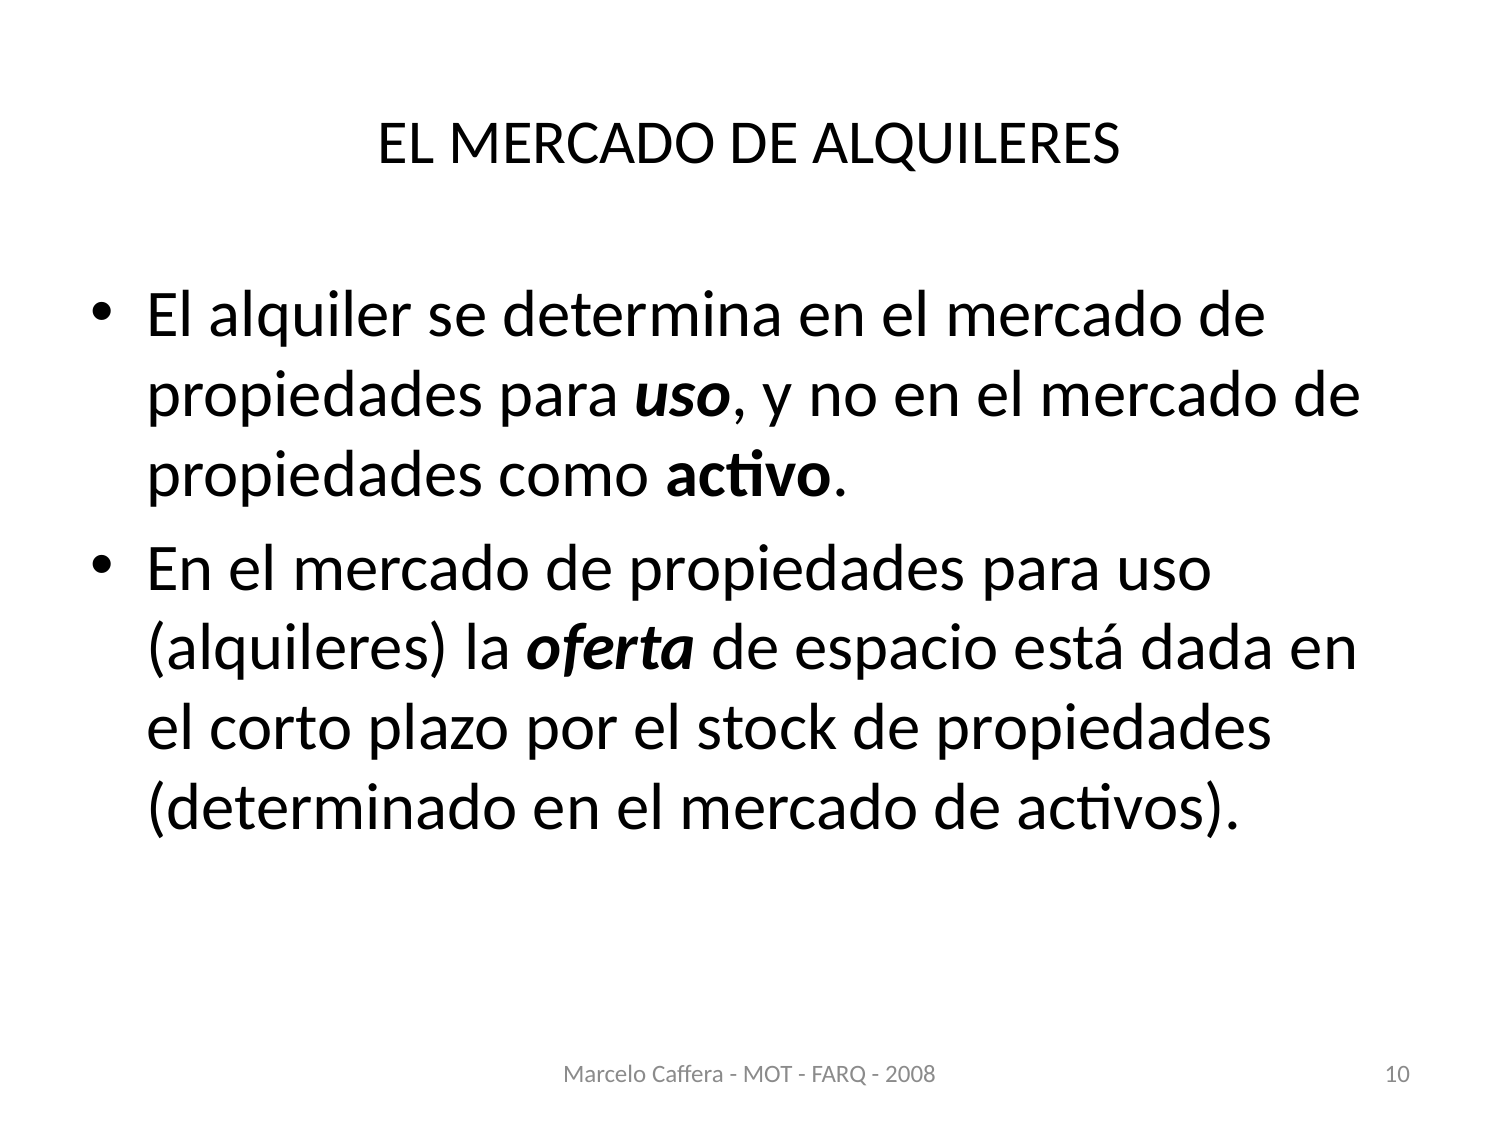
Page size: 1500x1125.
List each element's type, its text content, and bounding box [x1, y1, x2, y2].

list El alquiler se determina en el mercado de propiedades para uso, y no en el mercado de propiedades como activo. En el mercado de propiedades para uso (alquileres) la oferta de espacio está dada en el corto plazo por el stock de propiedades (determinado en el mercado de activos). [74, 262, 1426, 1006]
title EL MERCADO DE ALQUILERES [74, 44, 1426, 233]
slide_number 10 [1074, 1042, 1425, 1103]
footer Marcelo Caffera - MOT - FARQ - 2008 [512, 1042, 988, 1103]
